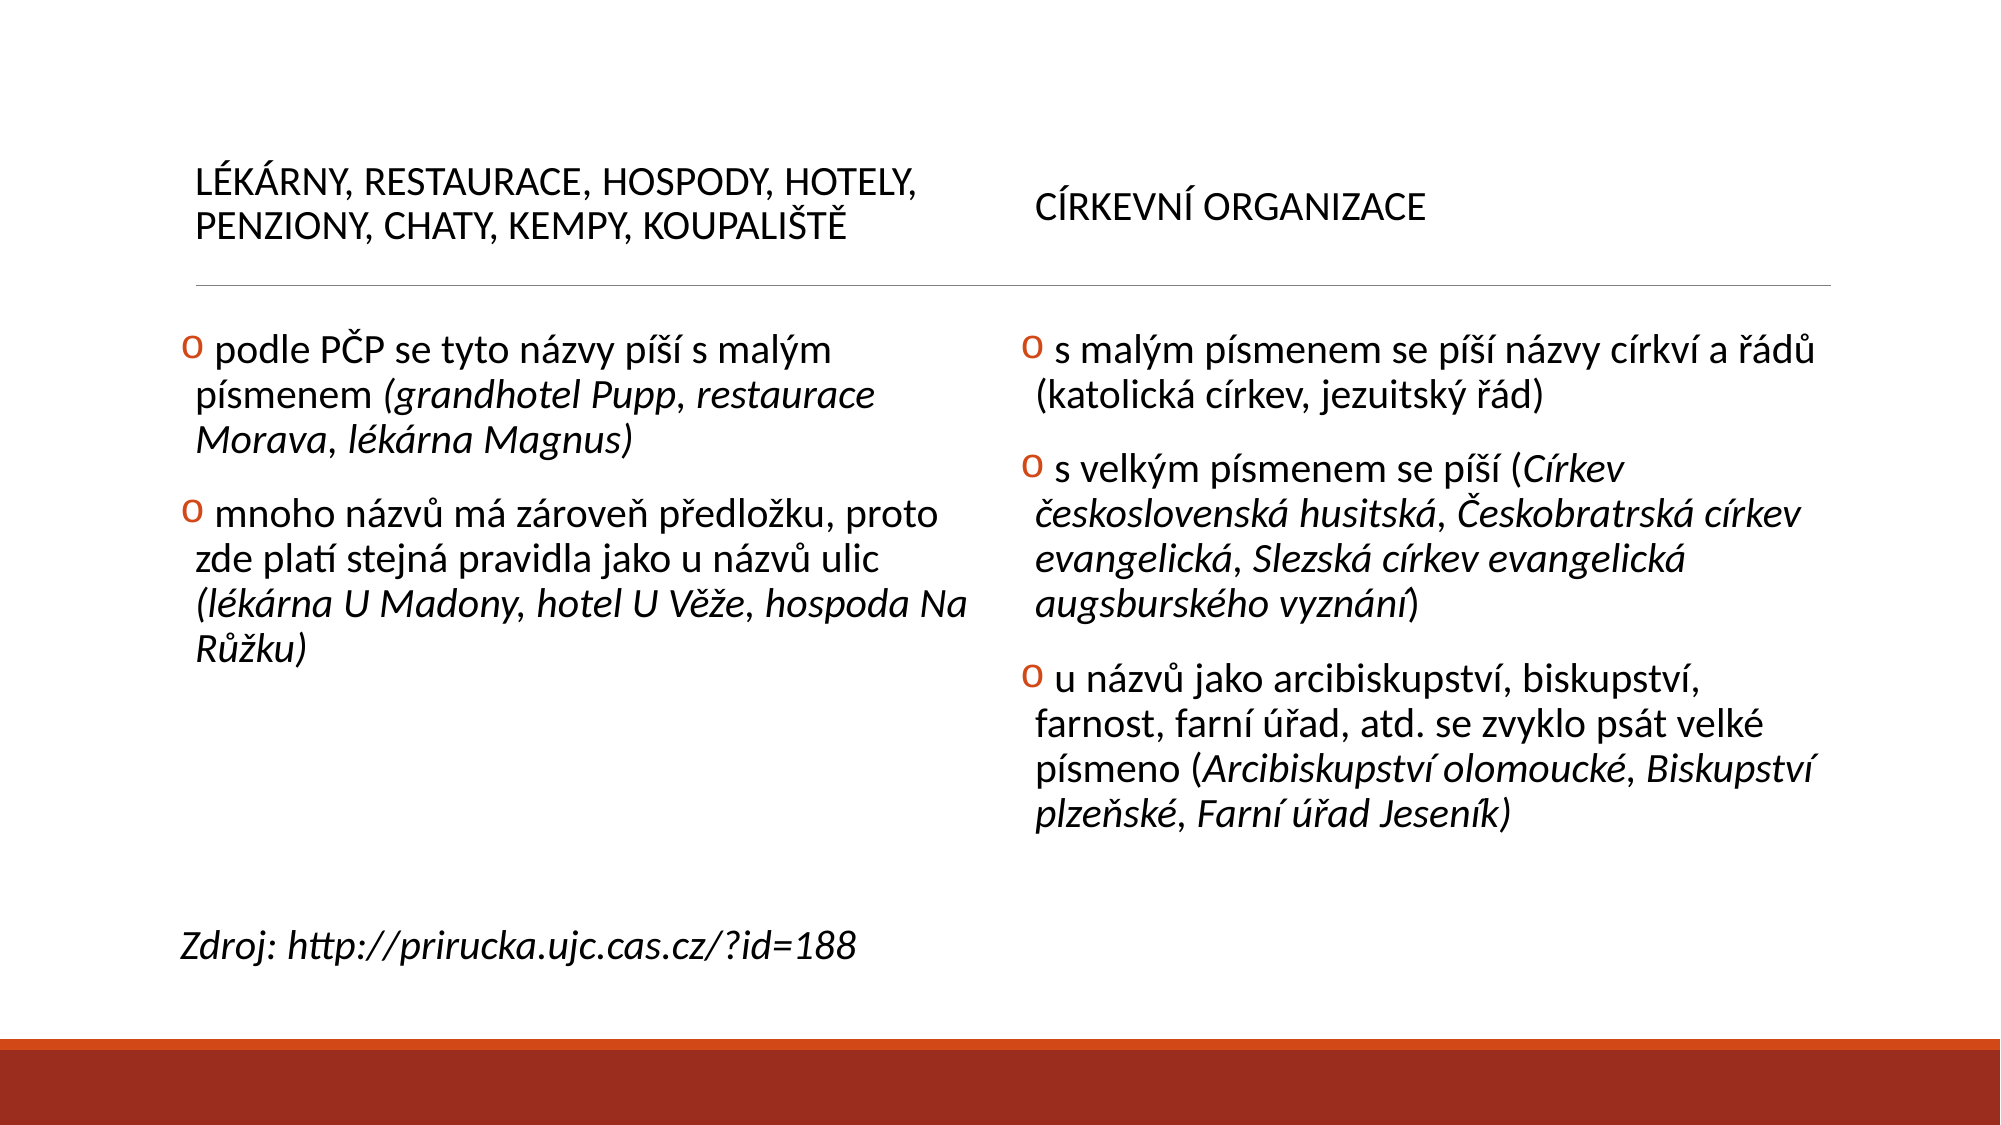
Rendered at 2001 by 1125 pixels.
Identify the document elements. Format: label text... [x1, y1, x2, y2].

list podle PČP se tyto názvy píší s malým písmenem (grandhotel Pupp, restaurace Morava, lékárna Magnus) mnoho názvů má zároveň předložku, proto zde platí stejná pravidla jako u názvů ulic (lékárna U Madony, hotel U Věže, hospoda Na Růžku) Zdroj: http://prirucka.ujc.cas.cz/?id=188 [180, 319, 990, 1014]
list Lékárny, restaurace, hospody, hotely, penziony, chaty, kempy, koupaliště [180, 143, 990, 265]
list Církevní organizace [1020, 146, 1830, 268]
list s malým písmenem se píší názvy církví a řádů (katolická církev, jezuitský řád) s velkým písmenem se píší (Církev československá husitská, Českobratrská církev evangelická, Slezská církev evangelická augsburského vyznání) u názvů jako arcibiskupství, biskupství, farnost, farní úřad, atd. se zvyklo psát velké písmeno (Arcibiskupství olomoucké, Biskupství plzeňské, Farní úřad Jeseník) [1020, 319, 1830, 919]
